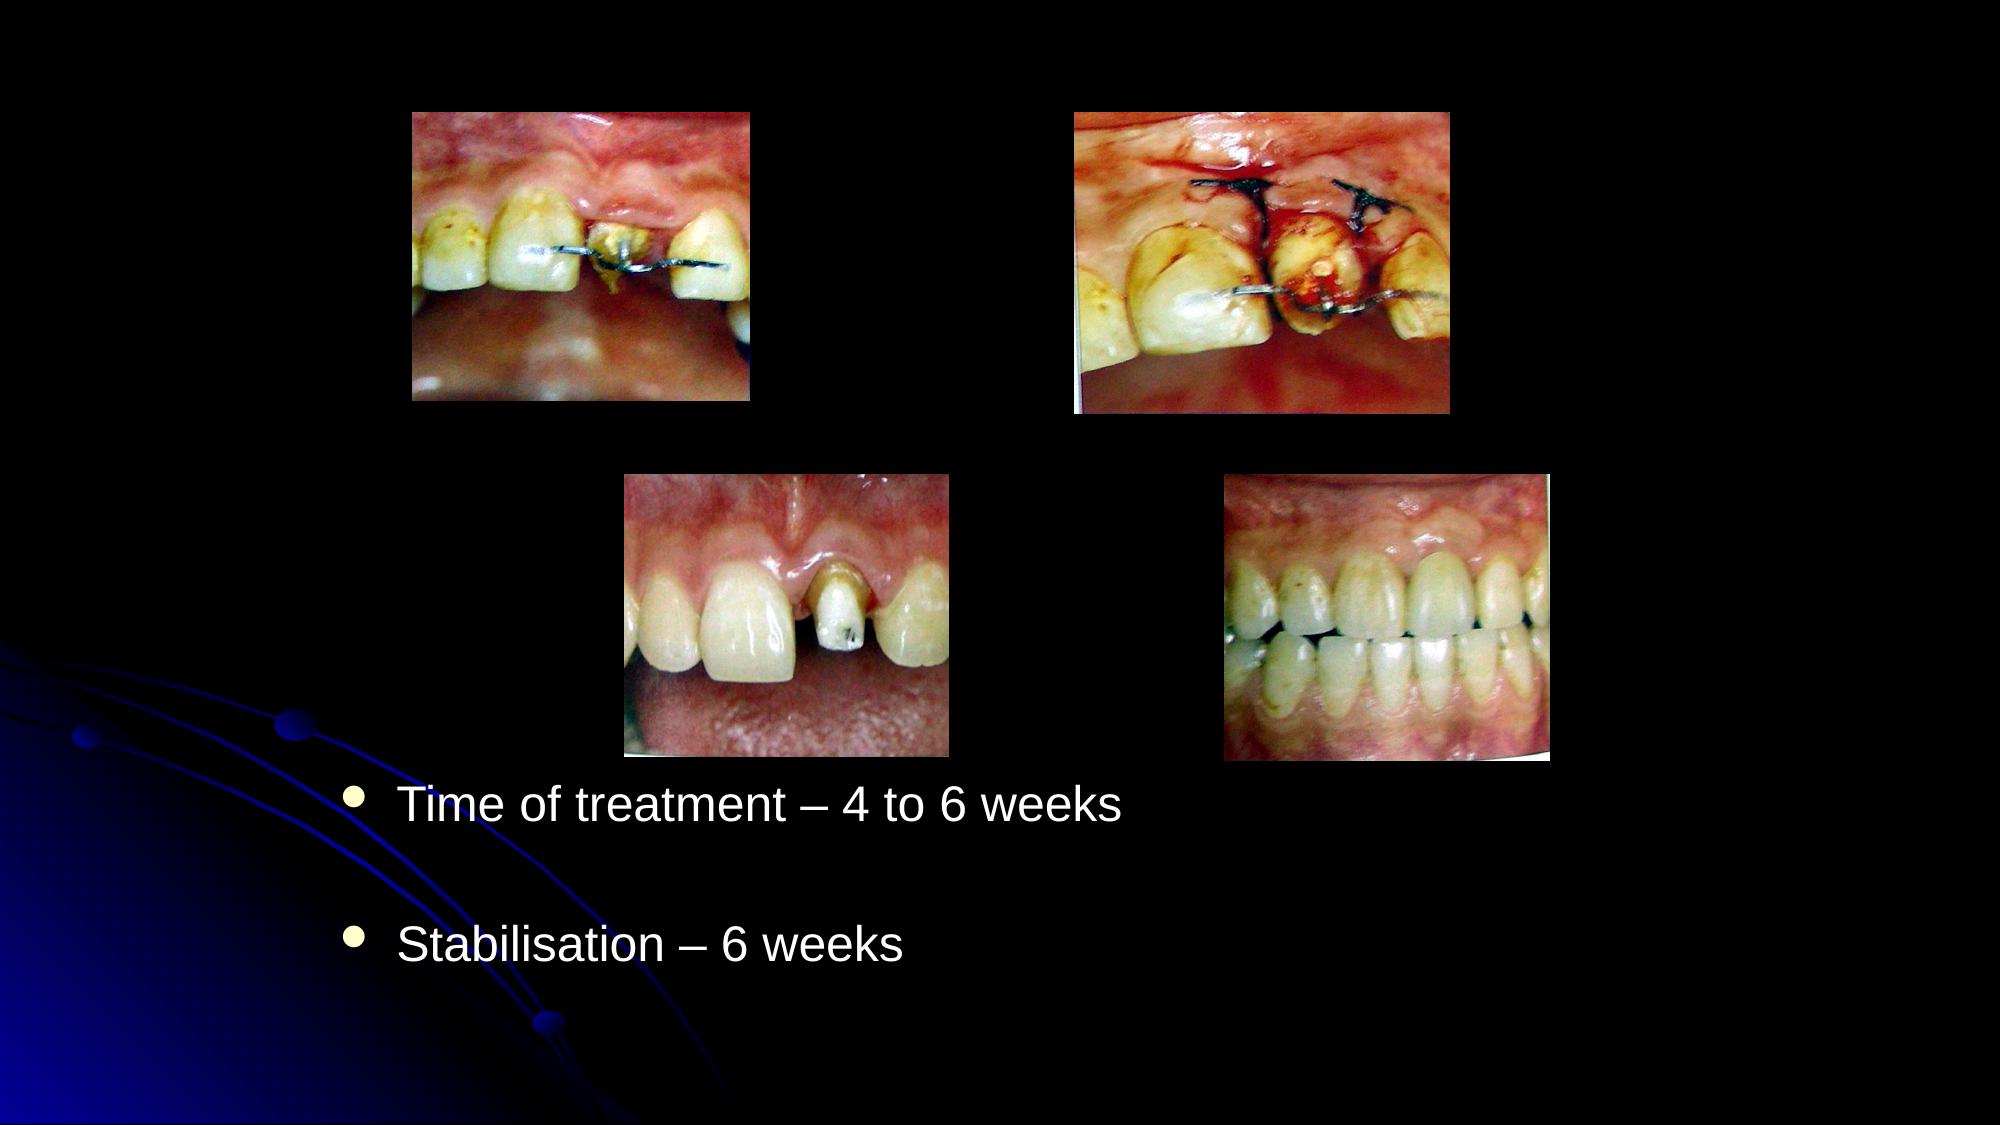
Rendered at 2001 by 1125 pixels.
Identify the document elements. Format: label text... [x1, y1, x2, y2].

picture [1074, 112, 1451, 414]
picture [624, 474, 950, 758]
picture [1224, 474, 1551, 761]
list Time of treatment – 4 to 6 weeks Stabilisation – 6 weeks [324, 112, 1676, 1006]
picture [412, 112, 751, 401]
